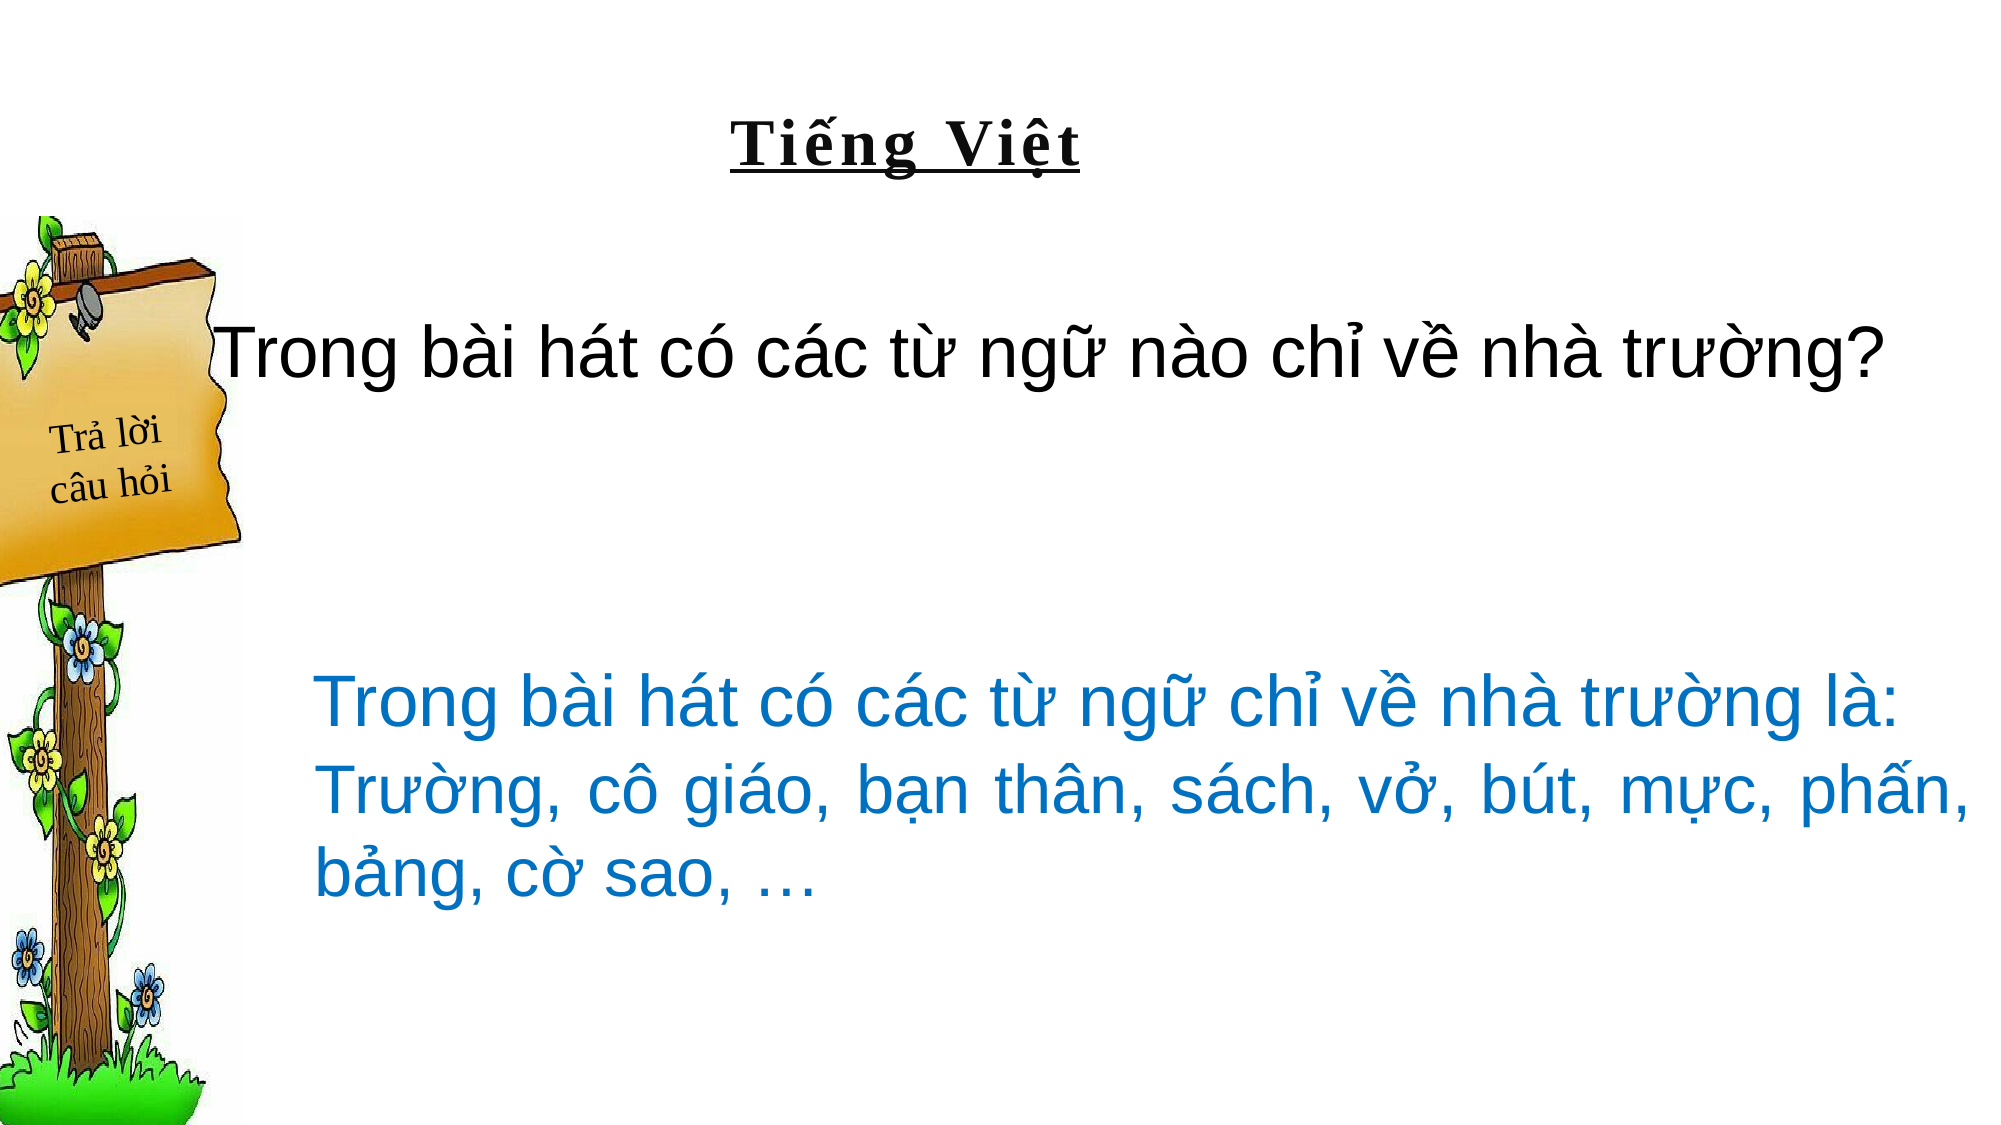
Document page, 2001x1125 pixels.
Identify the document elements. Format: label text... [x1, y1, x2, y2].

text_box Tiếng Việt [667, 91, 1144, 186]
text_box Trong bài hát có các từ ngữ nào chỉ về nhà trường? [244, 297, 1925, 400]
text_box Trong bài hát có các từ ngữ chỉ về nhà trường là: [297, 645, 1947, 749]
picture [0, 215, 244, 1125]
text_box Trường, cô giáo, bạn thân, sách, vở, bút, mực, phấn, bảng, cờ sao, … [300, 737, 1988, 918]
